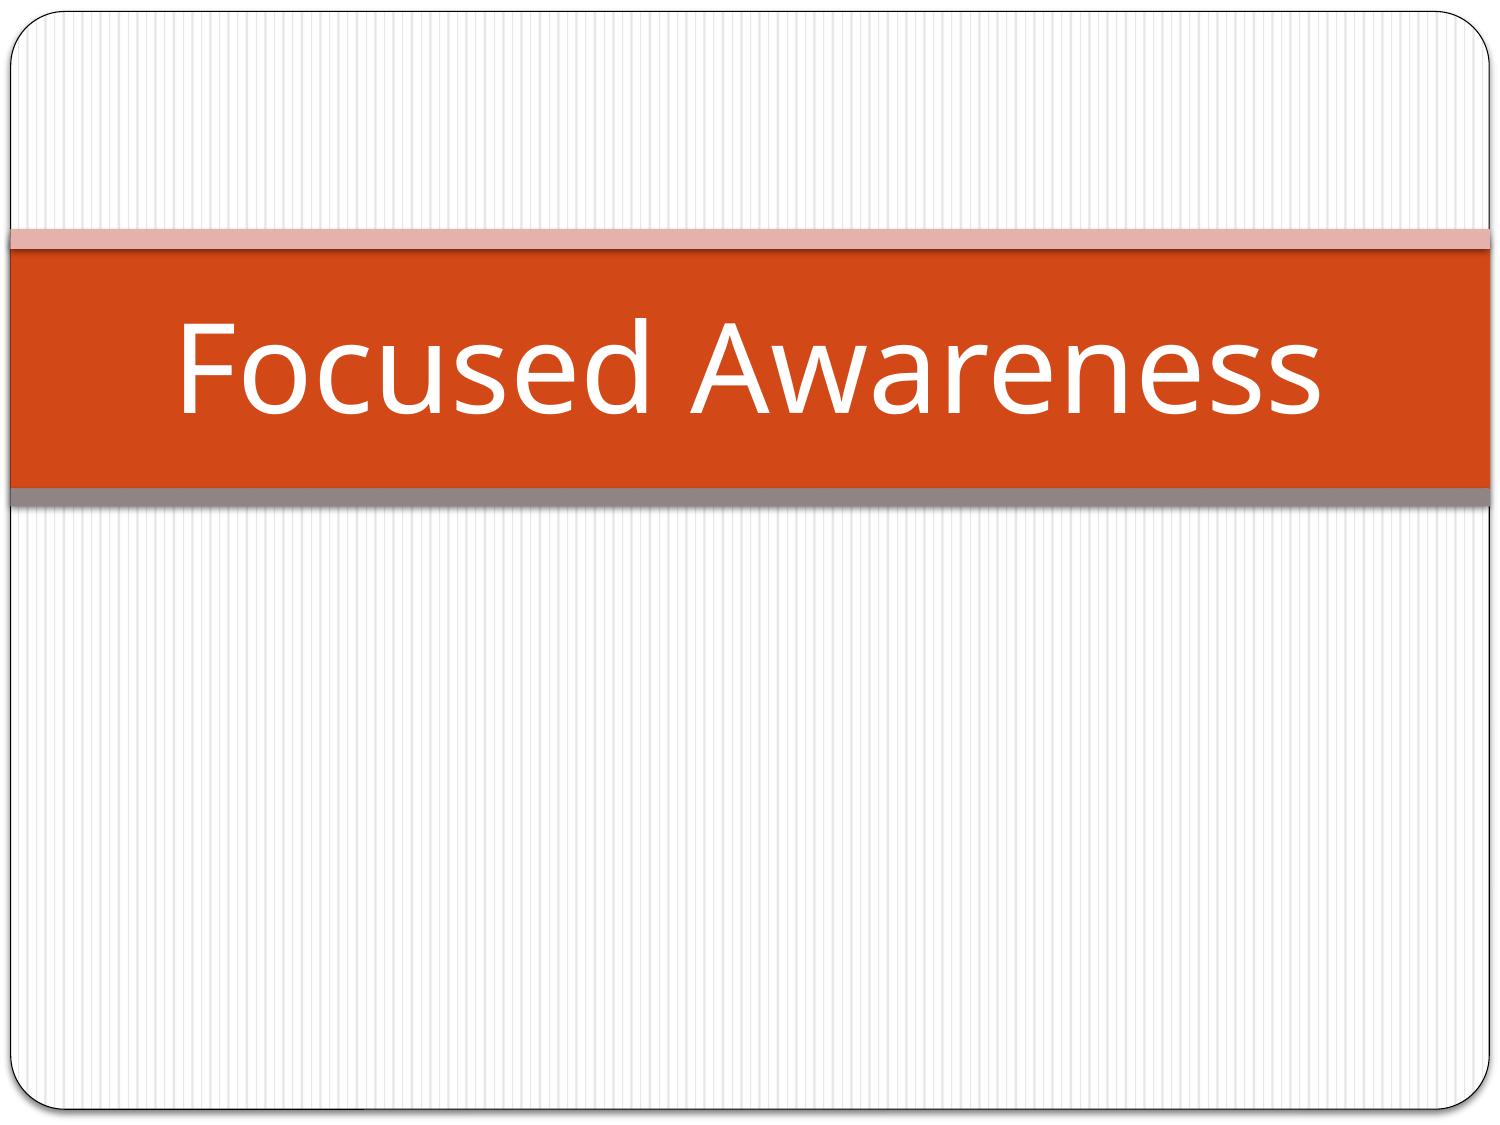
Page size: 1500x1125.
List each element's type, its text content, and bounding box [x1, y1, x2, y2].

title Focused Awareness [75, 247, 1425, 489]
